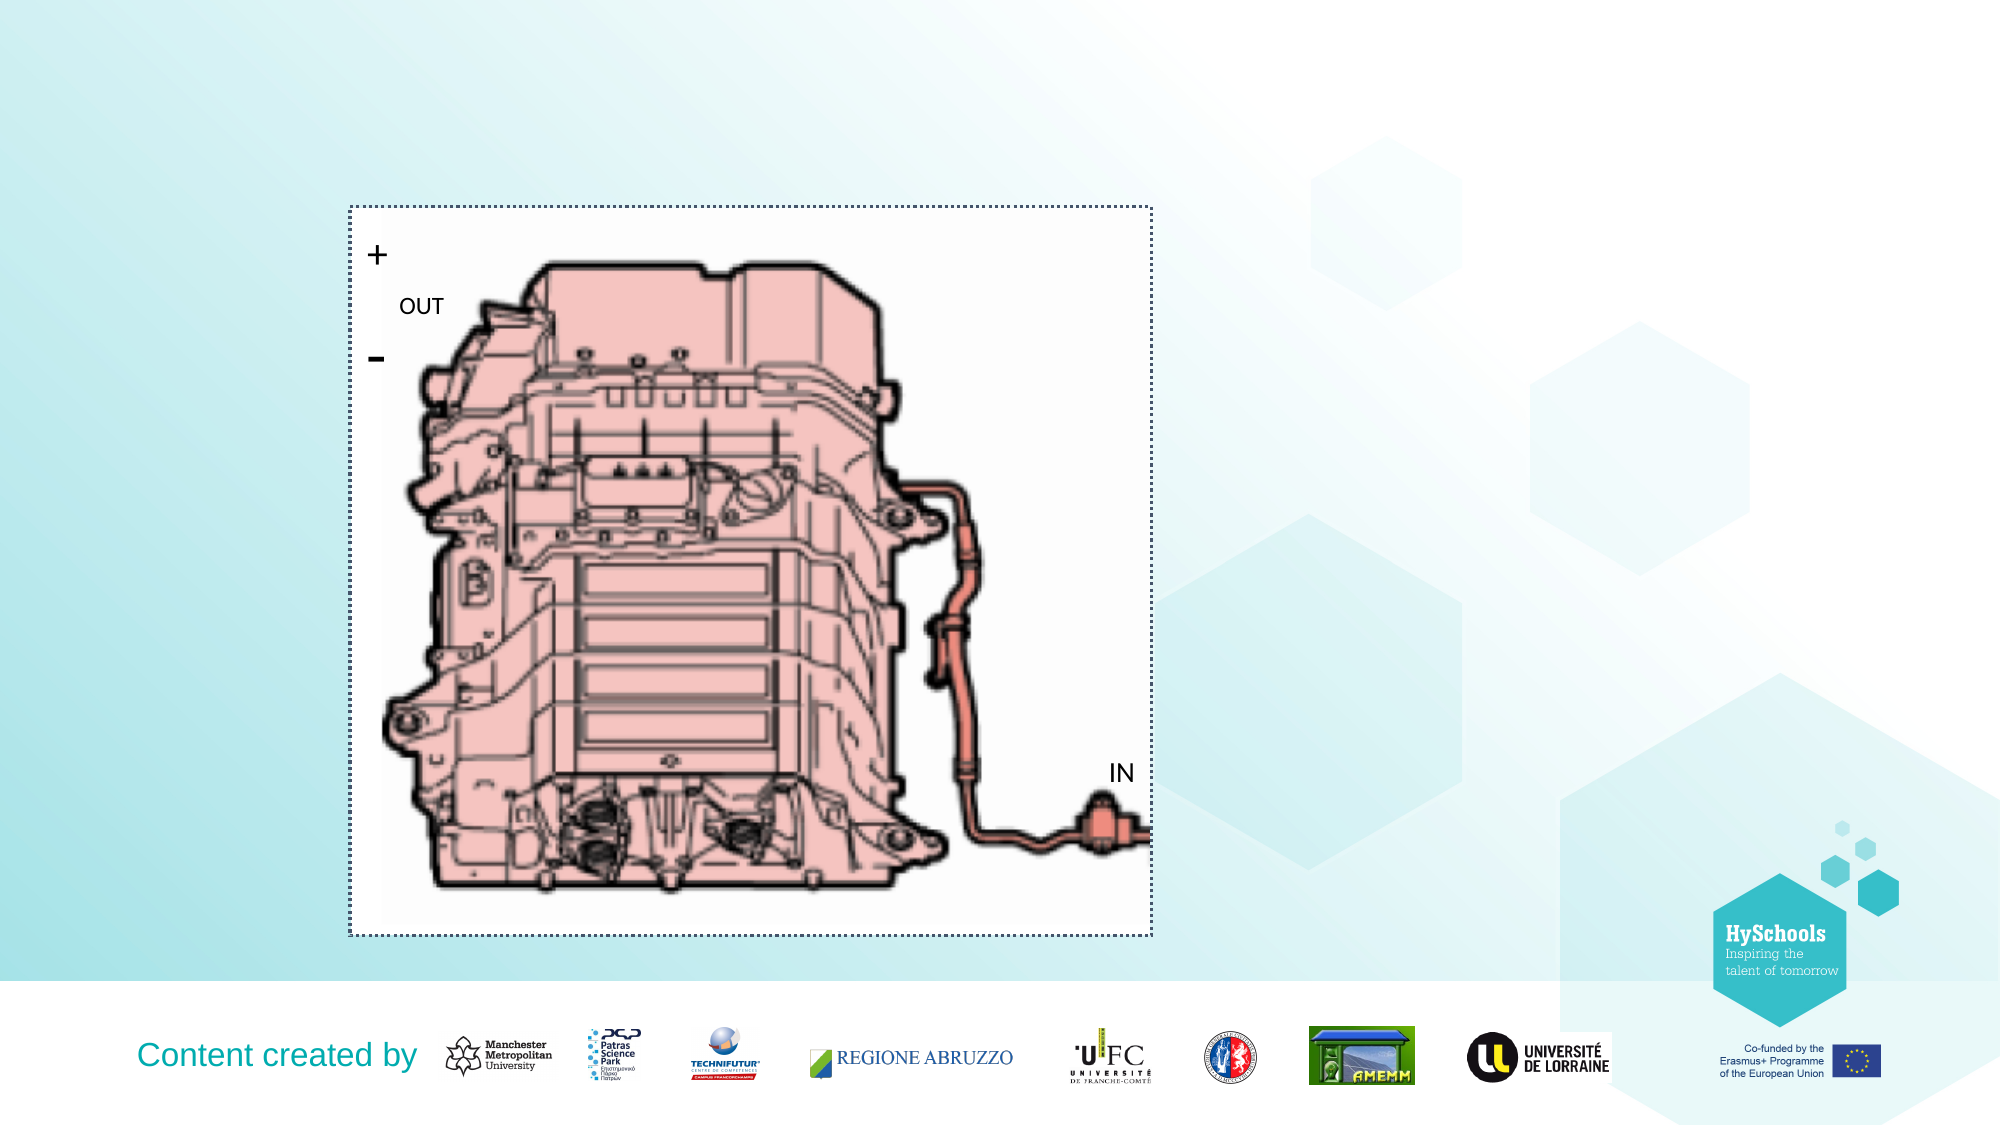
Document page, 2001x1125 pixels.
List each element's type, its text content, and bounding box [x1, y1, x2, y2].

text_box IN [1150, 745, 1159, 796]
picture [0, 0, 2000, 1125]
